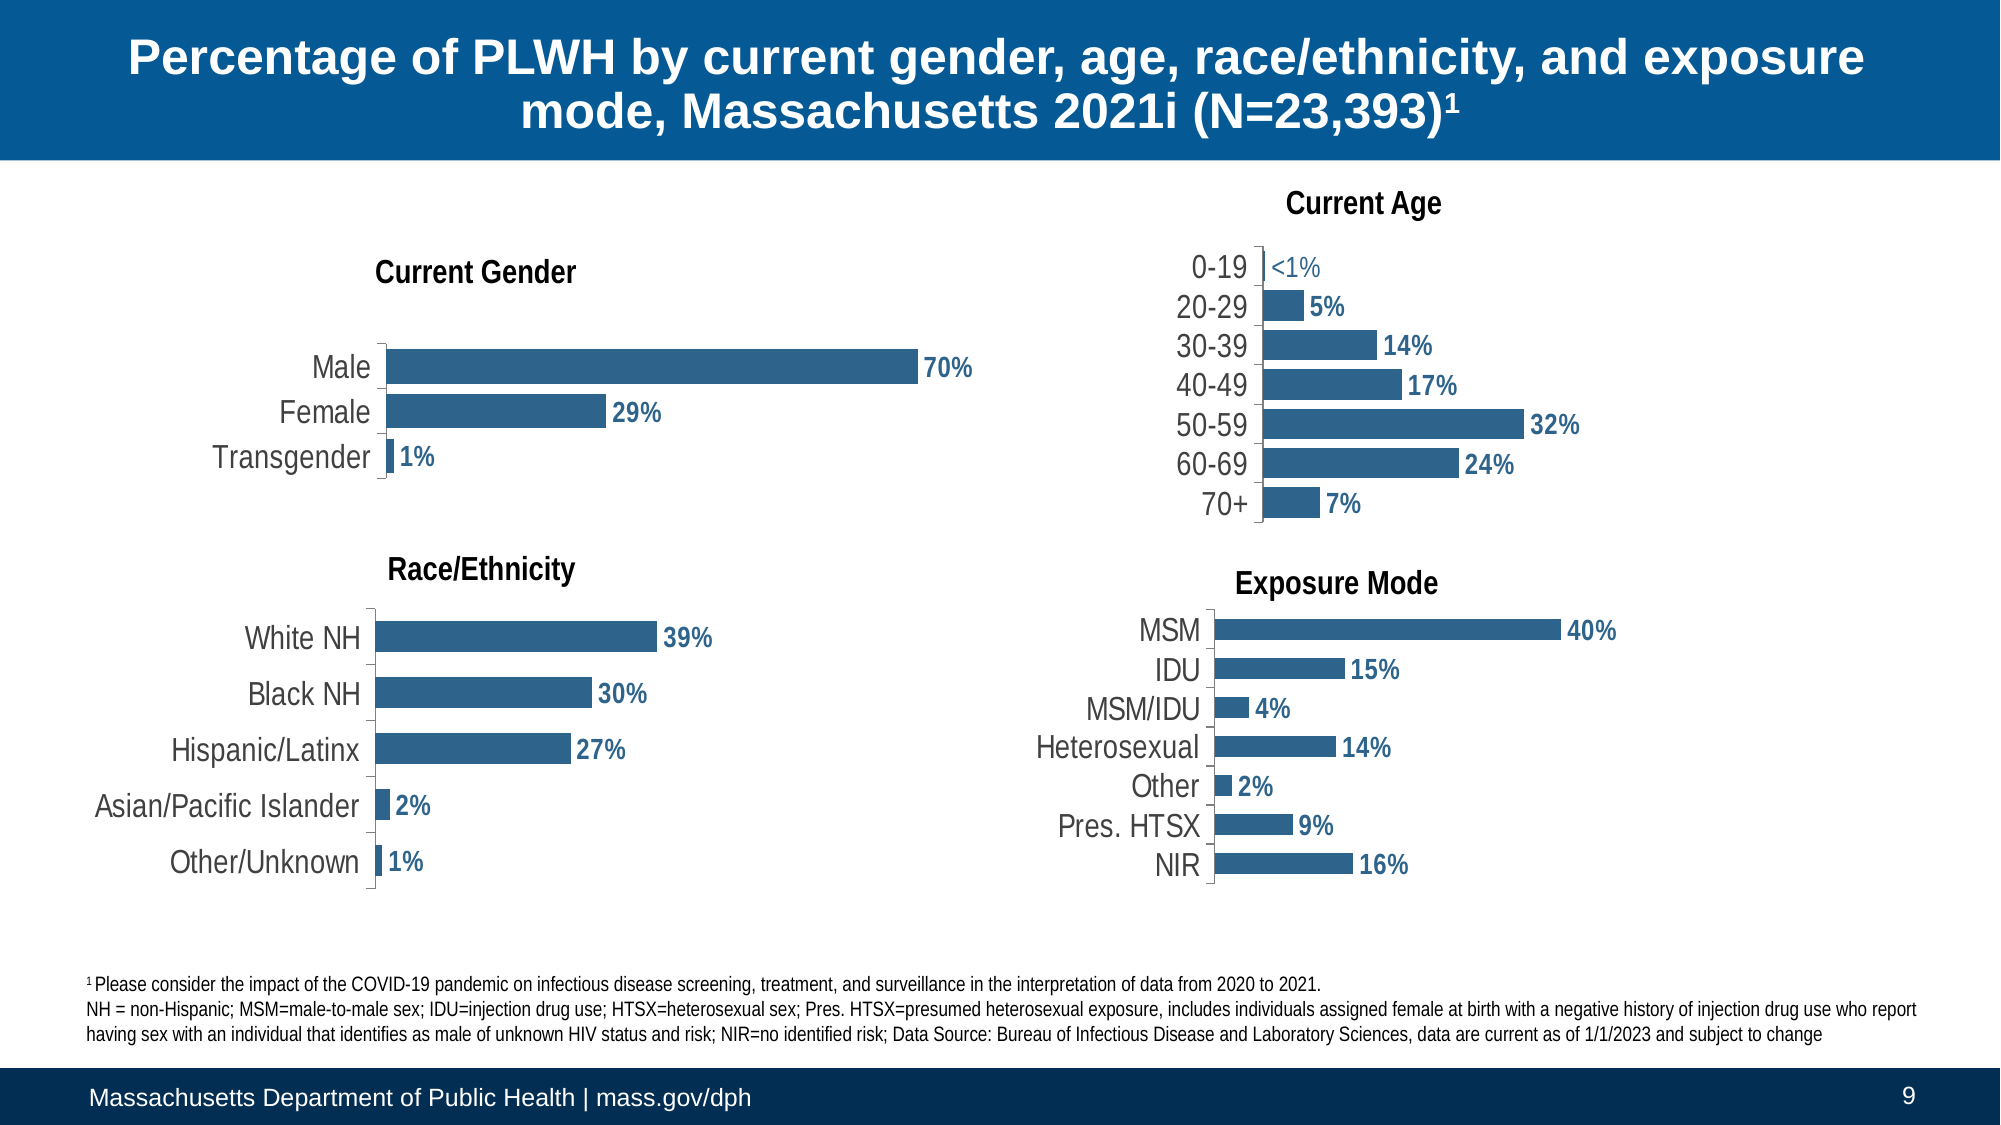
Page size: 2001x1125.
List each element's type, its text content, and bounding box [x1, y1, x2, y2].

slide_number 9 [1482, 1065, 1931, 1125]
text_box 1 Please consider the impact of the COVID-19 pandemic on infectious disease screening, treatment, and surveillance in the interpretation of data from 2020 to 2021. NH = non-Hispanic; MSM=male-to-male sex; IDU=injection drug use; HTSX=heterosexual sex; Pres. HTSX=presumed heterosexual exposure, includes individuals assigned female at birth with a negative history of injection drug use who report having sex with an individual that identifies as male of unknown HIV status and risk; NIR=no identified risk; Data Source: Bureau of Infectious Disease and Laboratory Sciences, data are current as of 1/1/2023 and subject to change [71, 963, 1954, 1054]
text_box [36, 173, 1931, 959]
title Percentage of PLWH by current gender, age, race/ethnicity, and exposure mode, Massachusetts 2021i (N=23,393)1 [97, 13, 1898, 157]
